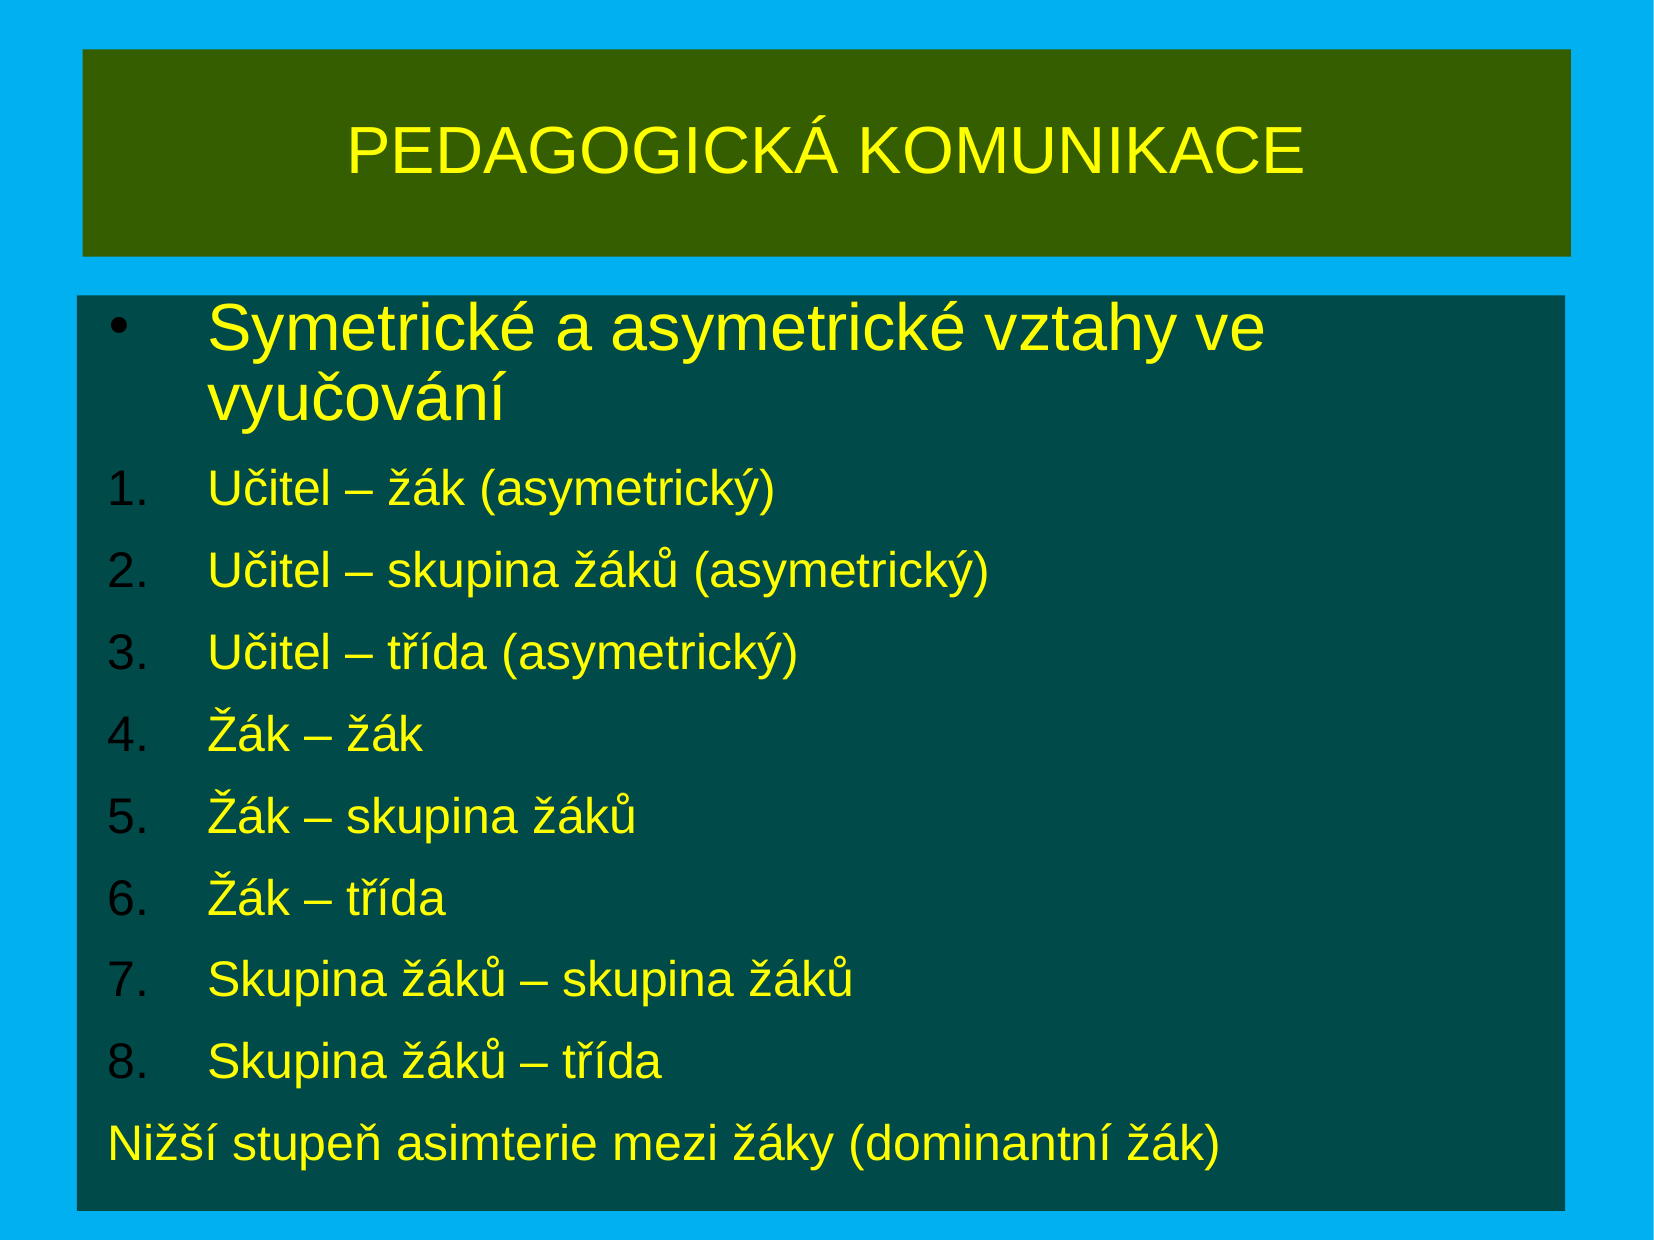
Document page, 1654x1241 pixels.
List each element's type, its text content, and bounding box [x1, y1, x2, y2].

list Symetrické a asymetrické vztahy ve vyučování Učitel – žák (asymetrický) Učitel – skupina žáků (asymetrický) Učitel – třída (asymetrický) Žák – žák Žák – skupina žáků Žák – třída Skupina žáků – skupina žáků Skupina žáků – třída Nižší stupeň asimterie mezi žáky (dominantní žák) [76, 295, 1566, 1211]
title PEDAGOGICKÁ KOMUNIKACE [82, 49, 1571, 257]
